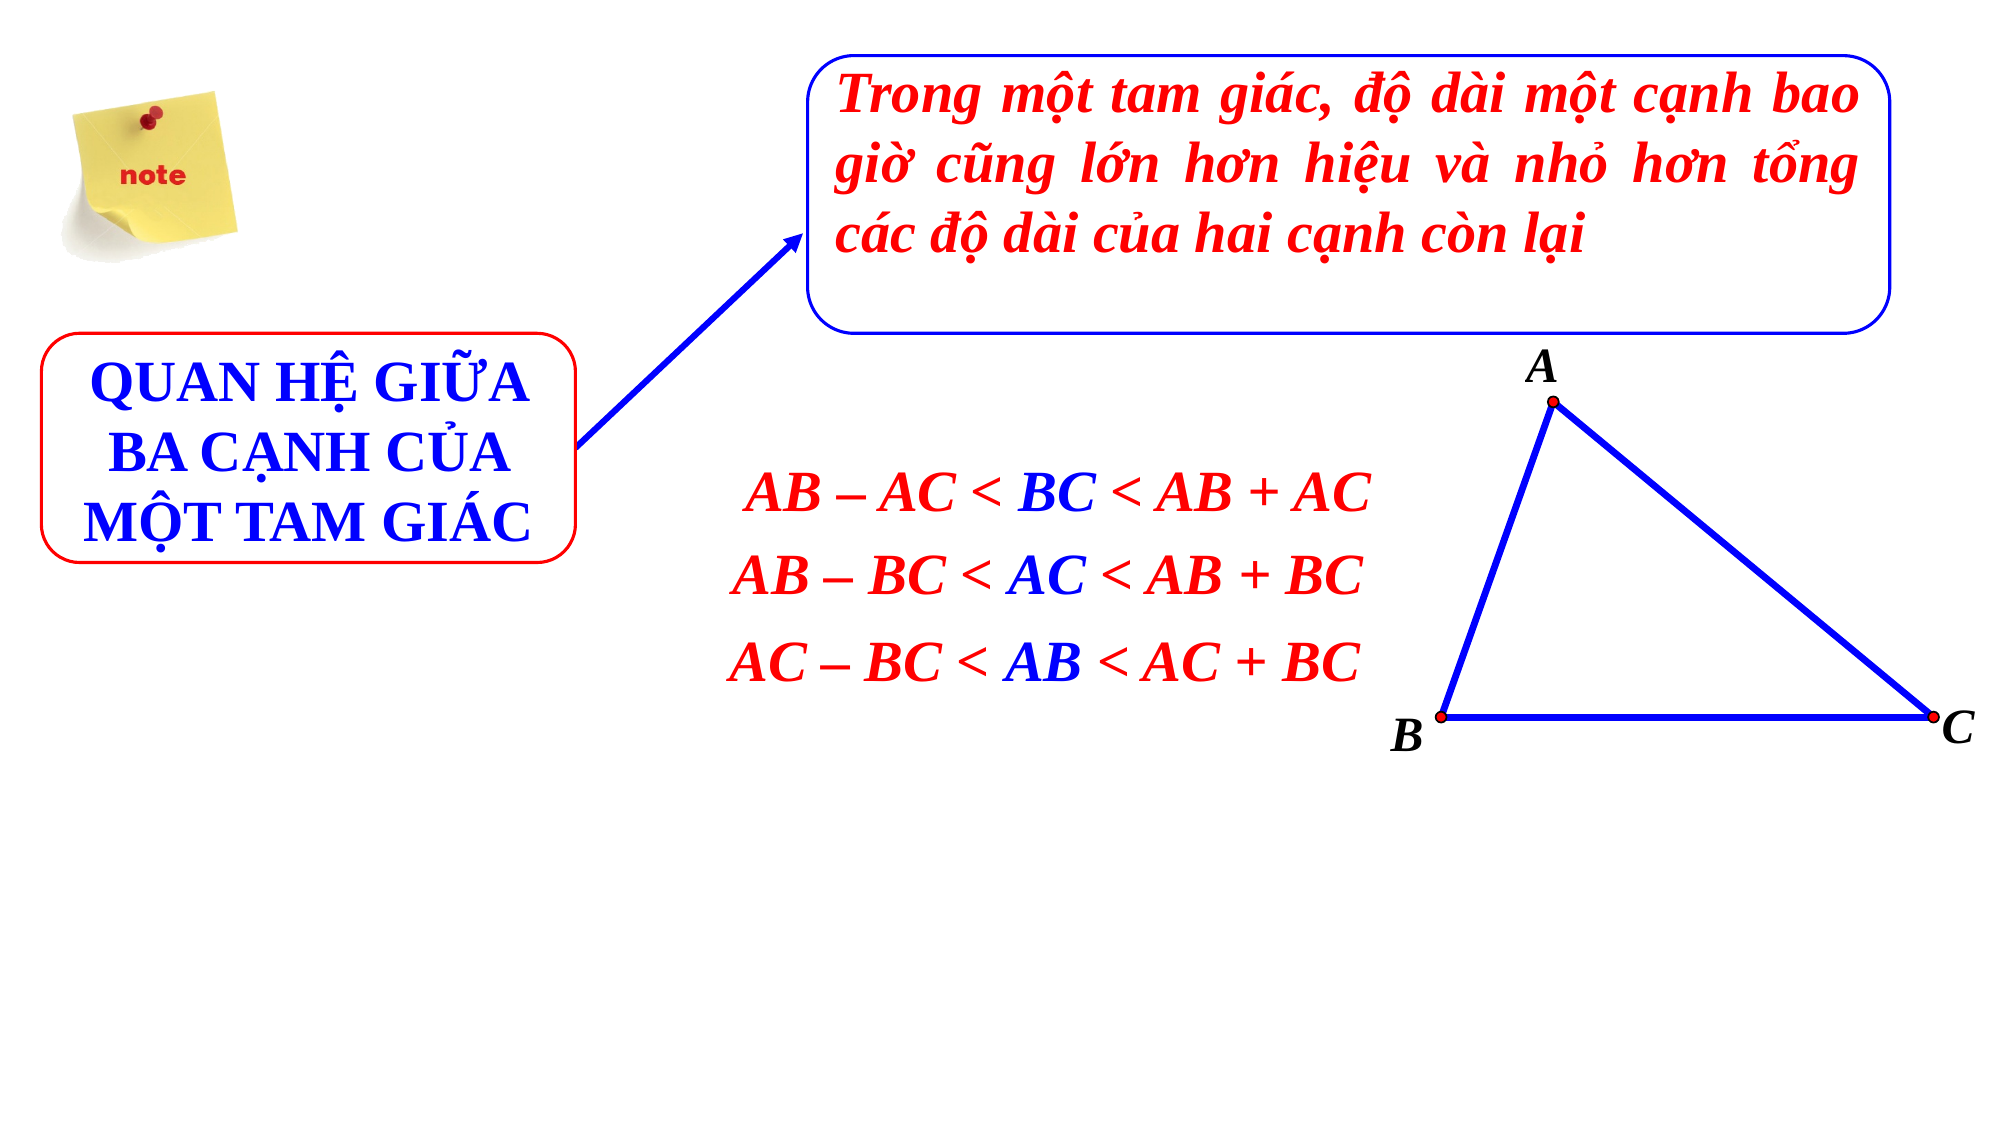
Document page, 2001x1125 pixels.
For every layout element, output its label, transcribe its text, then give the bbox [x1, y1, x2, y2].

text_box AB – AC < BC < AB + AC [718, 445, 1376, 531]
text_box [574, 232, 804, 449]
text_box Trong một tam giác, độ dài một cạnh bao giờ cũng lớn hơn hiệu và nhỏ hơn tổng các độ dài của hai cạnh còn lại. [806, 54, 1892, 335]
picture [39, 69, 266, 278]
text_box AB – BC < AC < AB + BC [718, 531, 1376, 614]
text_box AC – BC < AB < AC + BC [714, 615, 1376, 701]
text_box QUAN HỆ GIỮA BA CẠNH CỦA MỘT TAM GIÁC [39, 331, 577, 565]
picture [1376, 324, 1996, 778]
